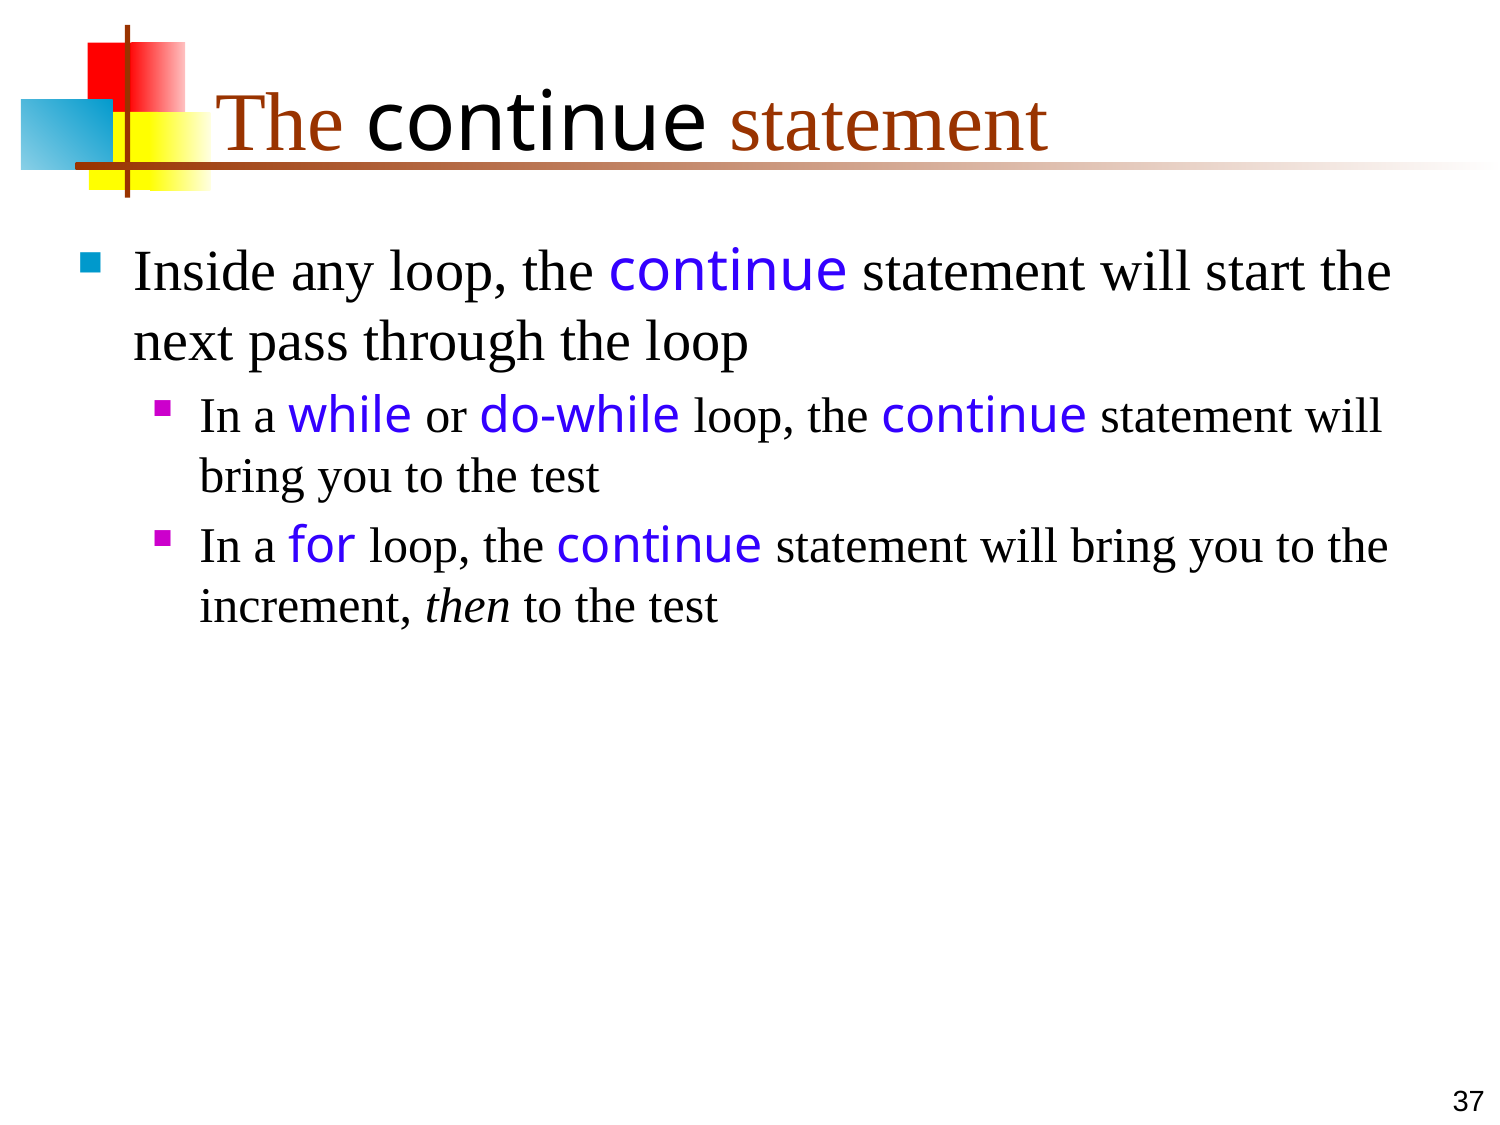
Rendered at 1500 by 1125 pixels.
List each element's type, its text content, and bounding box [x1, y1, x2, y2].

title The continue statement [200, 37, 1479, 175]
list Inside any loop, the continue statement will start the next pass through the loop In a while or do-while loop, the continue statement will bring you to the test In a for loop, the continue statement will bring you to the increment, then to the test [62, 224, 1469, 1006]
slide_number 37 [1187, 1049, 1500, 1125]
